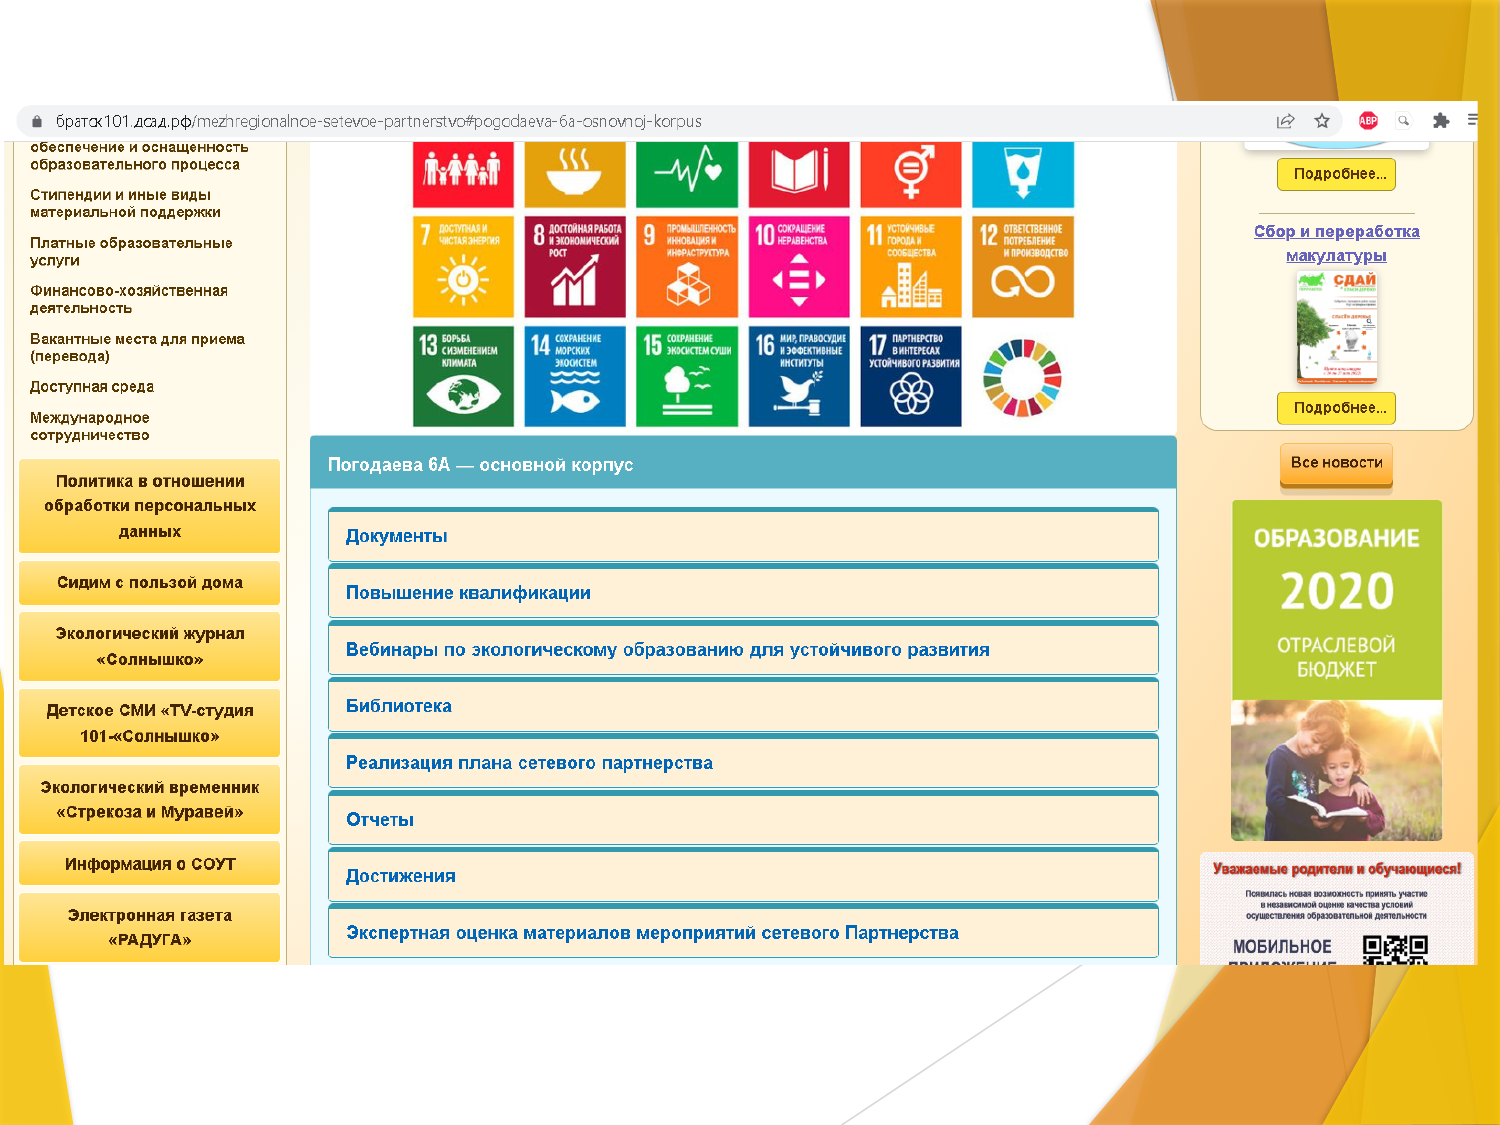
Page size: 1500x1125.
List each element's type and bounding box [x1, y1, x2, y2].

list [3, 101, 1479, 965]
